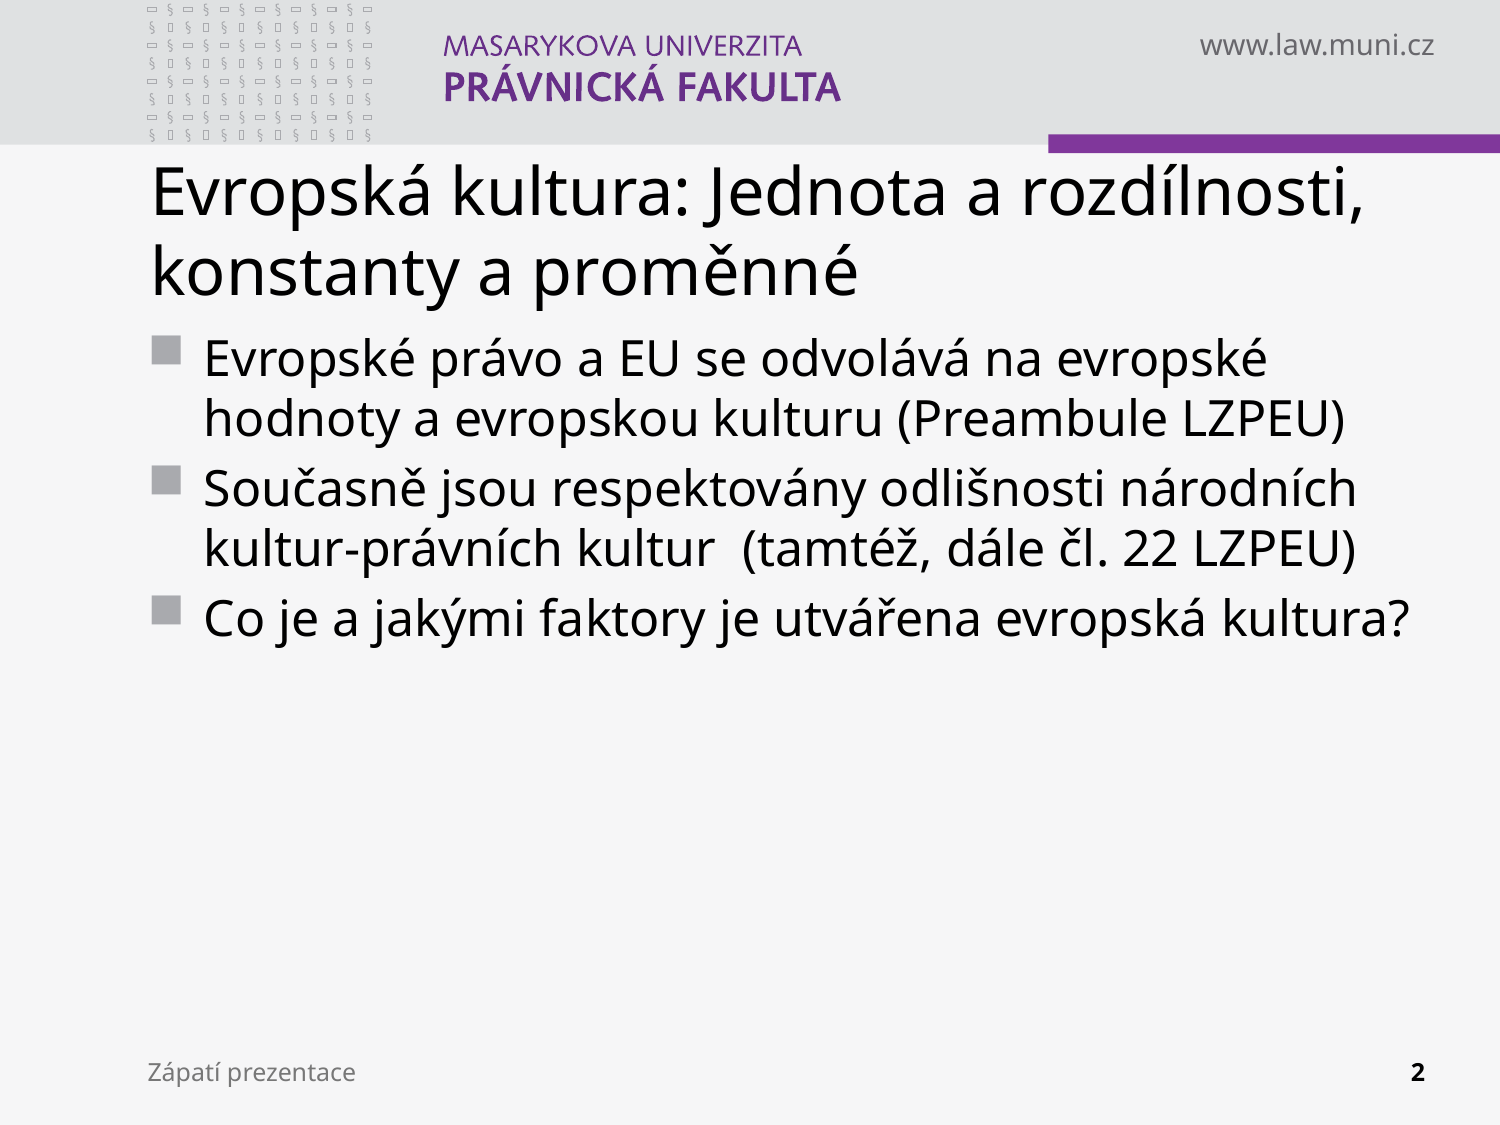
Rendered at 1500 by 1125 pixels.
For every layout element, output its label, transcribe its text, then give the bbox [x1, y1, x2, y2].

footer Zápatí prezentace [147, 1056, 1269, 1100]
list Evropské právo a EU se odvolává na evropské hodnoty a evropskou kulturu (Preambule LZPEU) Současně jsou respektovány odlišnosti národních kultur-právních kultur (tamtéž, dále čl. 22 LZPEU) Co je a jakými faktory je utvářena evropská kultura? [147, 326, 1423, 1006]
slide_number 2 [1316, 1056, 1425, 1100]
title Evropská kultura: Jednota a rozdílnosti, konstanty a proměnné [150, 149, 1425, 315]
